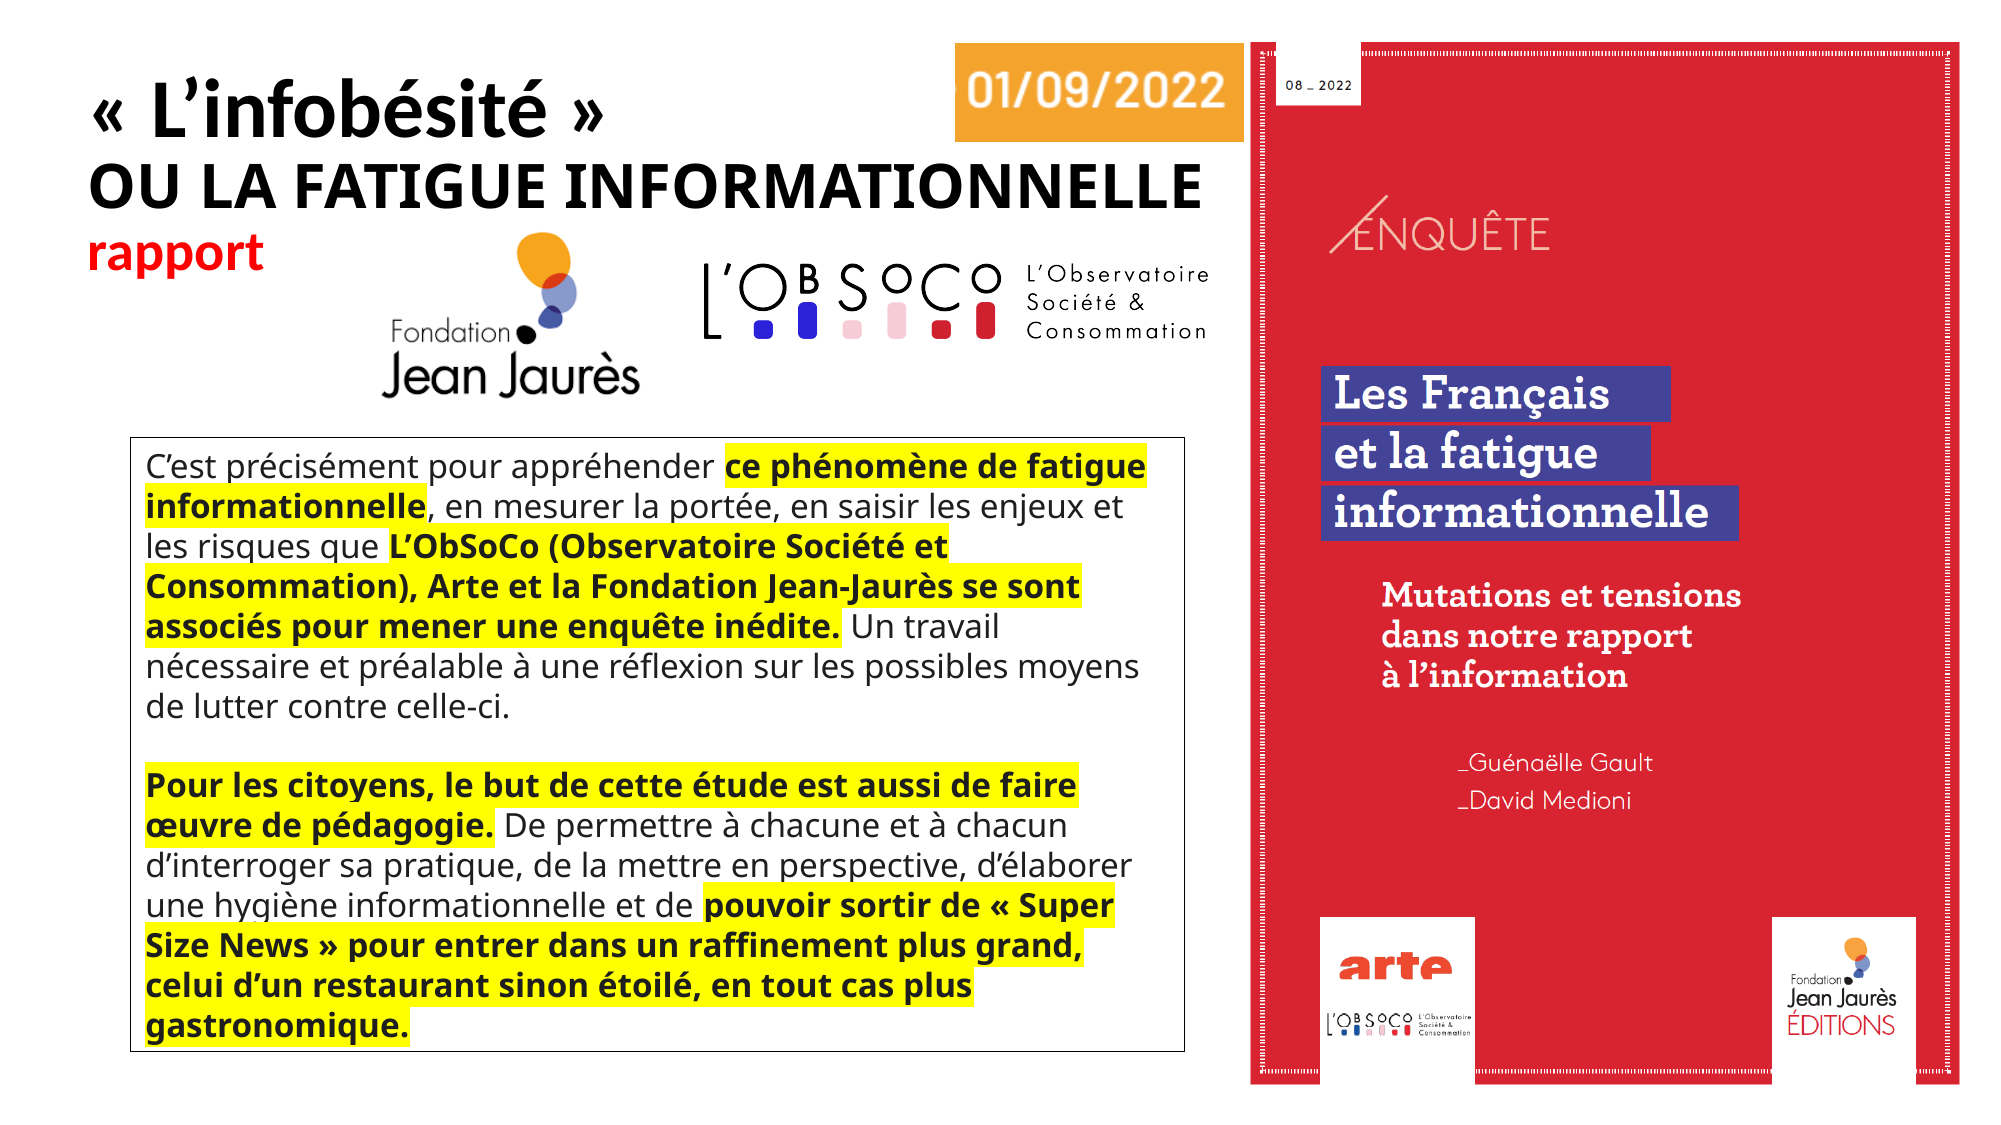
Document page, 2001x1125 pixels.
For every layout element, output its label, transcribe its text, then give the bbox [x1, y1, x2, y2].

text_box C’est précisément pour appréhender ce phénomène de fatigue informationnelle, en mesurer la portée, en saisir les enjeux et les risques que L’ObSoCo (Observatoire Société et Consommation), Arte et la Fondation Jean-Jaurès se sont associés pour mener une enquête inédite. Un travail nécessaire et préalable à une réflexion sur les possibles moyens de lutter contre celle-ci. Pour les citoyens, le but de cette étude est aussi de faire œuvre de pédagogie. De permettre à chacune et à chacun d’interroger sa pratique, de la mettre en perspective, d’élaborer une hygiène informationnelle et de pouvoir sortir de « Super Size News » pour entrer dans un raffinement plus grand, celui d’un restaurant sinon étoilé, en tout cas plus gastronomique. [130, 437, 1185, 1052]
text_box « L’infobésité » Ou LA fatigue informationnelle rapport [72, 57, 1208, 291]
picture [704, 0, 2000, 1125]
picture [359, 214, 658, 415]
